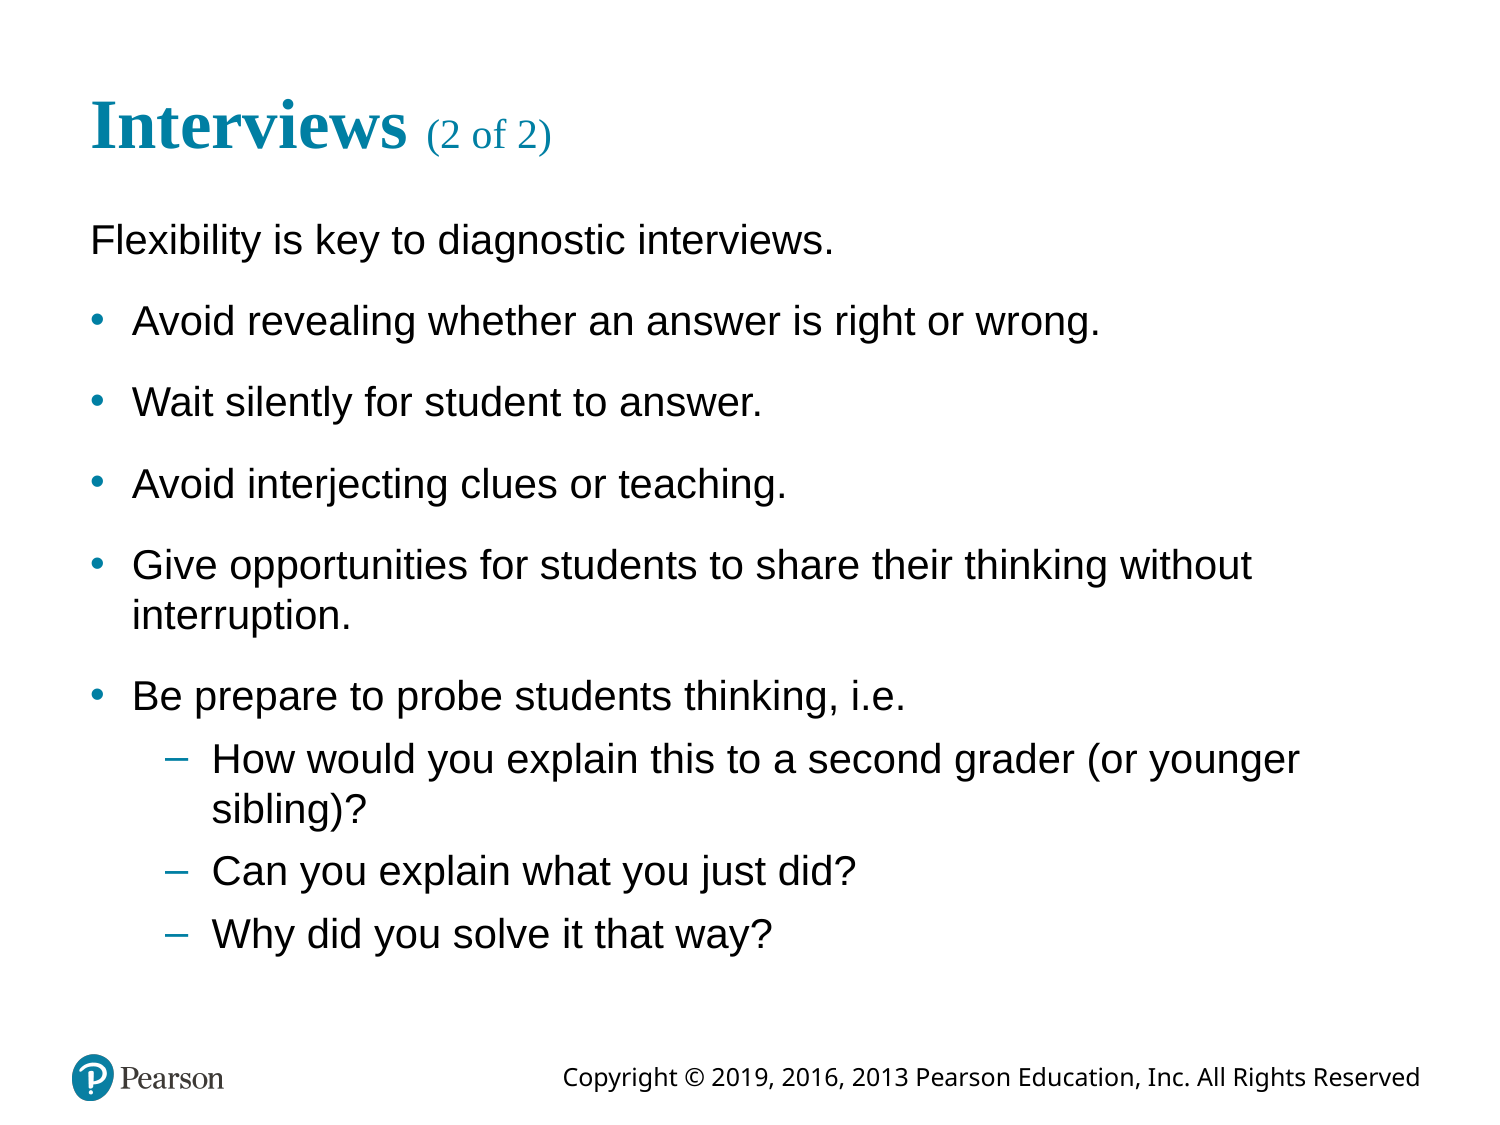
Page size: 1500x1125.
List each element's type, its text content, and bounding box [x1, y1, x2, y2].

picture [72, 1087, 83, 1101]
picture [98, 1054, 224, 1101]
picture [72, 1054, 88, 1070]
picture [80, 1063, 106, 1088]
title Interviews (2 of 2) [75, 0, 1425, 178]
list Flexibility is key to diagnostic interviews. Avoid revealing whether an answer is right or wrong. Wait silently for student to answer. Avoid interjecting clues or teaching. Give opportunities for students to share their thinking without interruption. Be prepare to probe students thinking, i.e. How would you explain this to a second grader (or younger sibling)? Can you explain what you just did? Why did you solve it that way? [75, 197, 1425, 1028]
